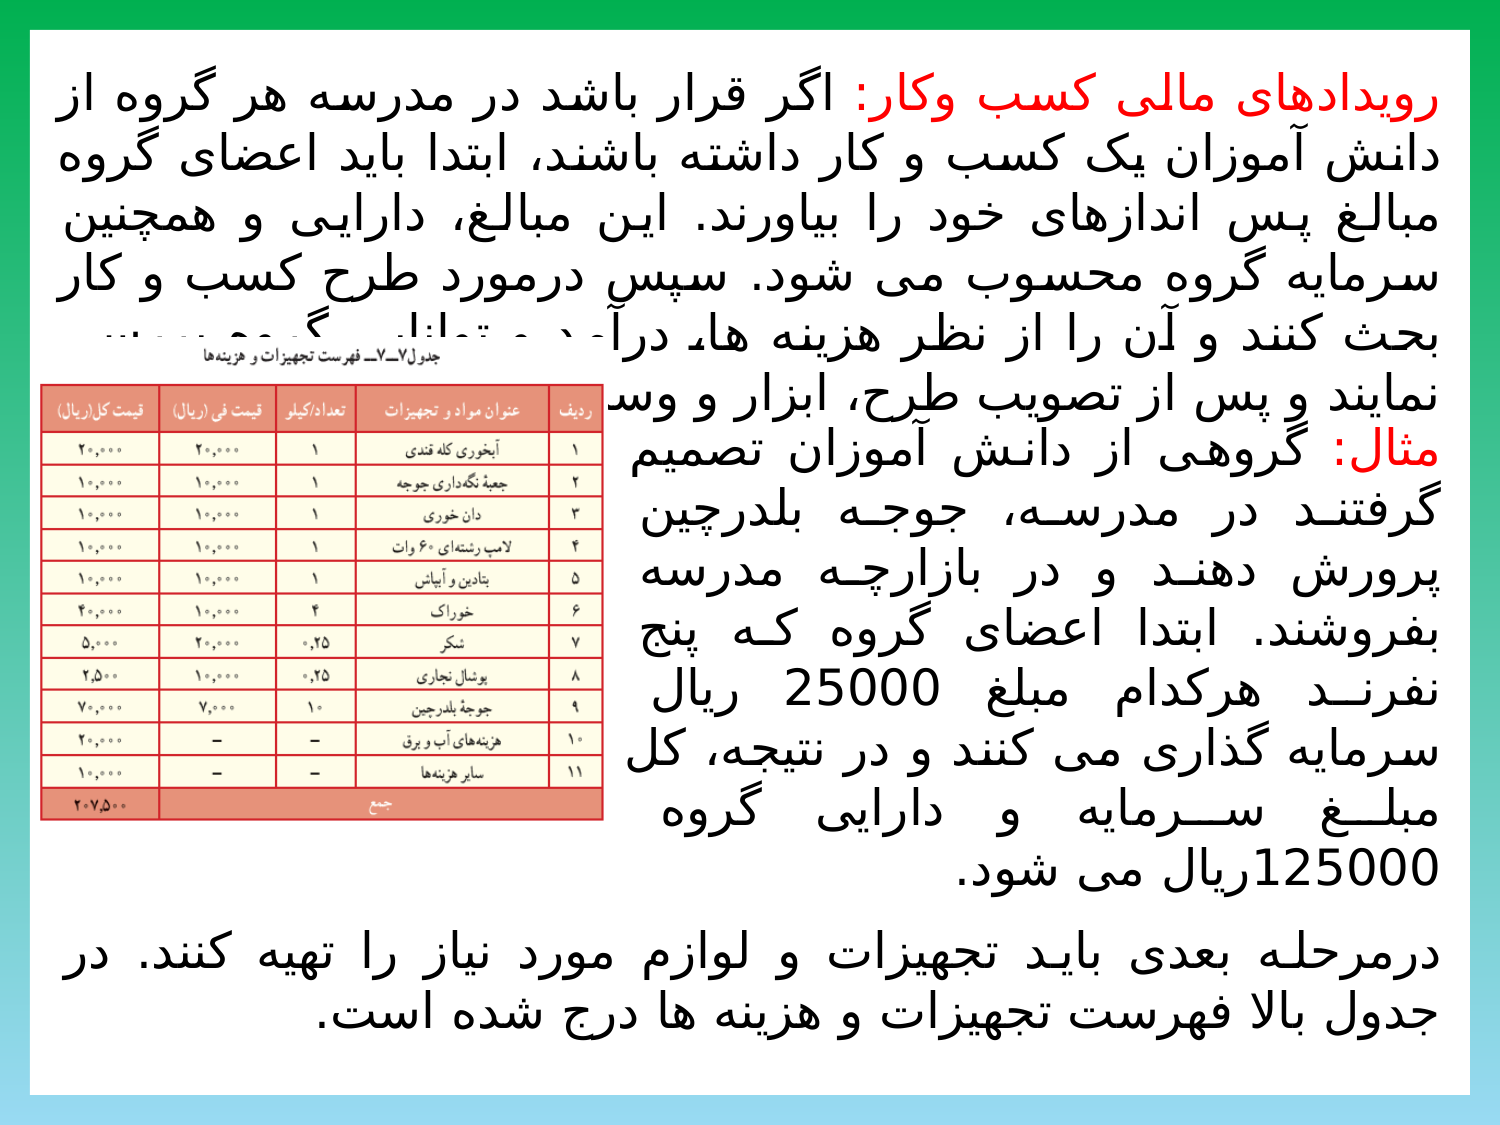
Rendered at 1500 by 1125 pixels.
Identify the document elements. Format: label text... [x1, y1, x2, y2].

picture [37, 336, 609, 825]
text_box رویدادهای مالی کسب وکار: اگر قرار باشد در مدرسه هر گروه از دانش آموزان یک کسب و کار داشته باشند، ابتدا باید اعضای گروه مبالغ پس اندازهای خود را بیاورند. این مبالغ، دارایی و همچنین سرمایه گروه محسوب می شود. سپس درمورد طرح کسب و کار بحث کنند و آن را از نظر هزینه ها، درآمد و توانایی گروه بررسی نمایند و پس از تصویب طرح، ابزار و وسایل مورد نظر را تهیه کنند. [40, 52, 1457, 408]
text_box درمرحله بعدی باید تجهیزات و لوازم مورد نیاز را تهیه کنند. در جدول بالا فهرست تجهیزات و هزینه ها درج شده است. [40, 910, 1457, 1046]
text_box مثال: گروهی از دانش آموزان تصمیم گرفتند در مدرسه، جوجه بلدرچین پرورش دهند و در بازارچه مدرسه بفروشند. ابتدا اعضای گروه که پنج نفرند هرکدام مبلغ 25000 ریال سرمایه گذاری می کنند و در نتیجه، کل مبلغ سرمایه و دارایی گروه 125000ریال می شود. [607, 408, 1457, 904]
